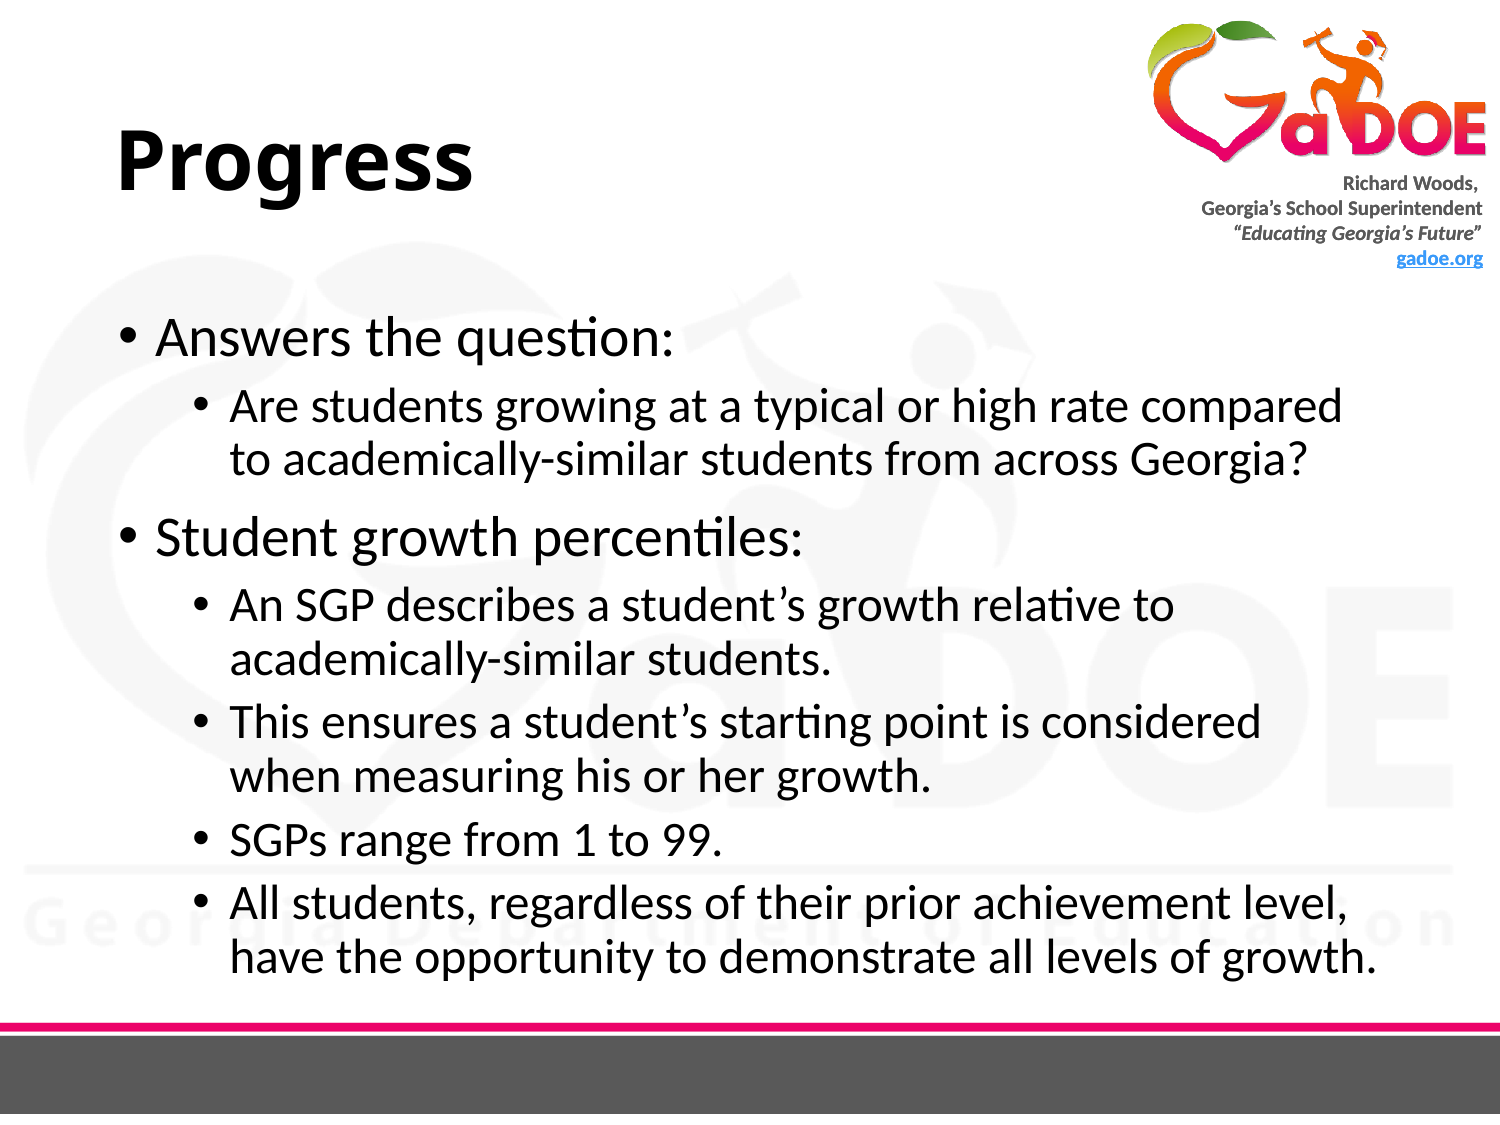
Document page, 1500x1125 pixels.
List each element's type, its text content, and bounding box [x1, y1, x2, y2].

picture [19, 235, 1473, 980]
picture [1135, 8, 1499, 164]
list Answers the question: Are students growing at a typical or high rate compared to academically-similar students from across Georgia? Student growth percentiles: An SGP describes a student’s growth relative to academically-similar students. This ensures a student’s starting point is considered when measuring his or her growth. SGPs range from 1 to 99. All students, regardless of their prior achievement level, have the opportunity to demonstrate all levels of growth. [103, 299, 1397, 1014]
title Progress [99, 54, 1136, 273]
